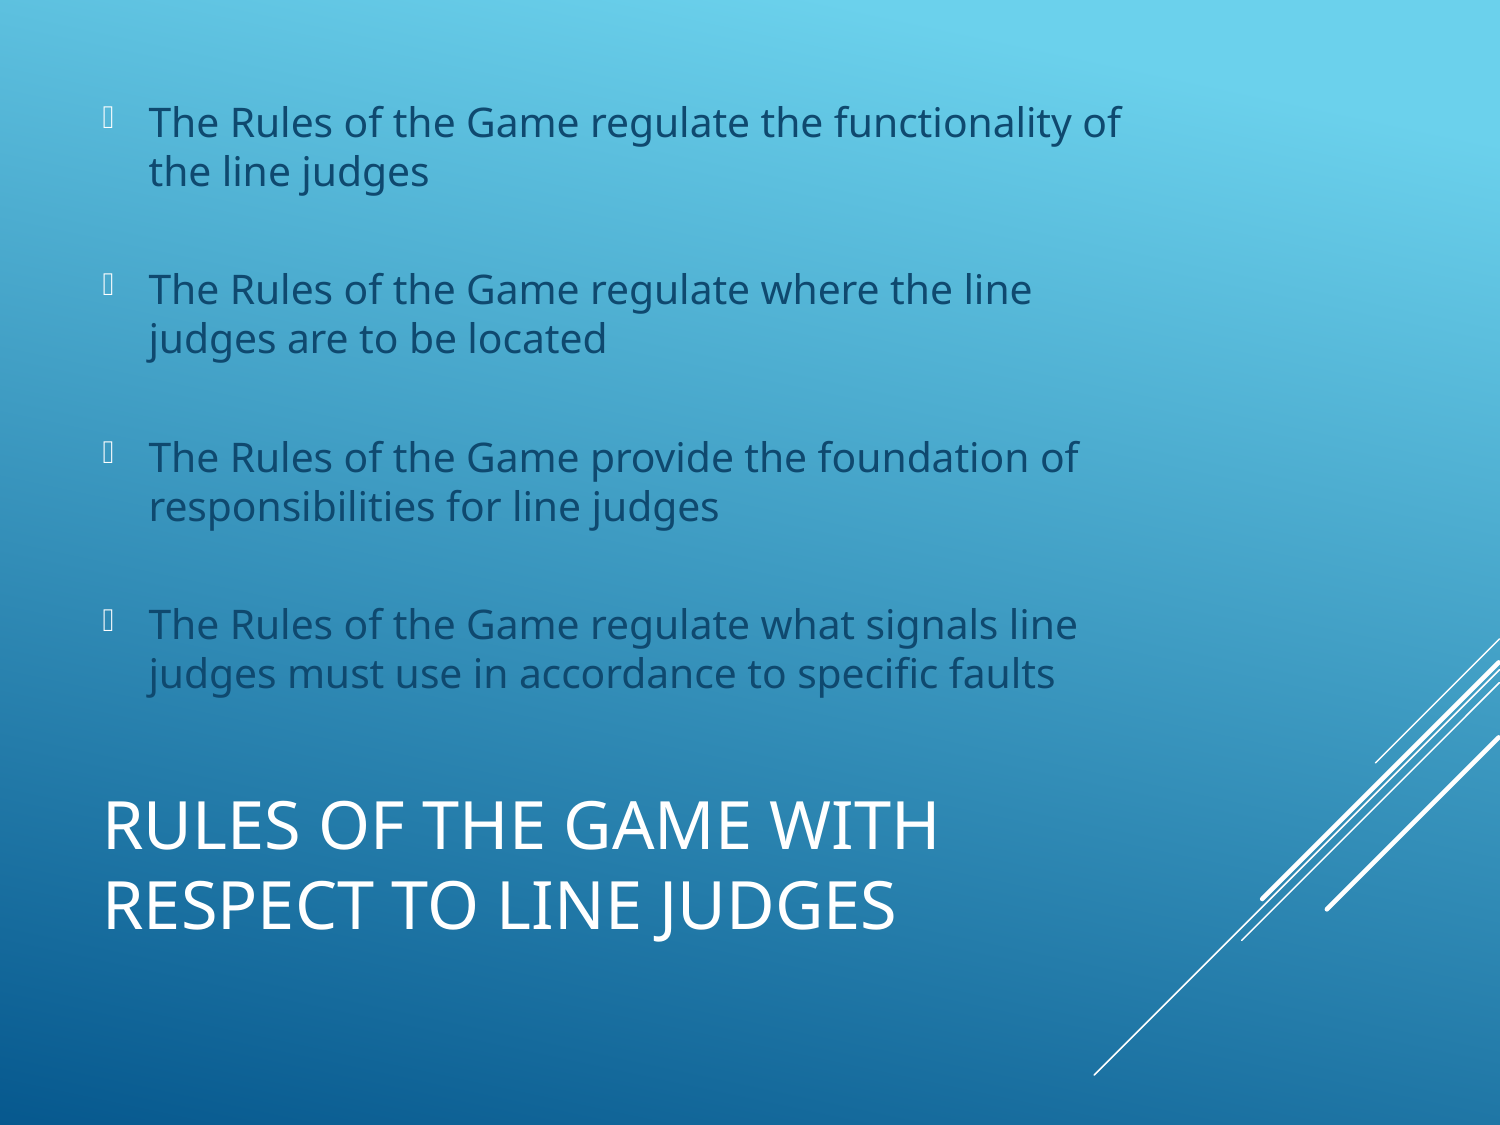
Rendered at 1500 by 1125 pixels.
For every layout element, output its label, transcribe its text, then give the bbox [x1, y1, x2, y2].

list The Rules of the Game regulate the functionality of the line judges The Rules of the Game regulate where the line judges are to be located The Rules of the Game provide the foundation of responsibilities for line judges The Rules of the Game regulate what signals line judges must use in accordance to specific faults [87, 87, 1163, 706]
title Rules of the game with respect to line judges [87, 737, 1163, 988]
